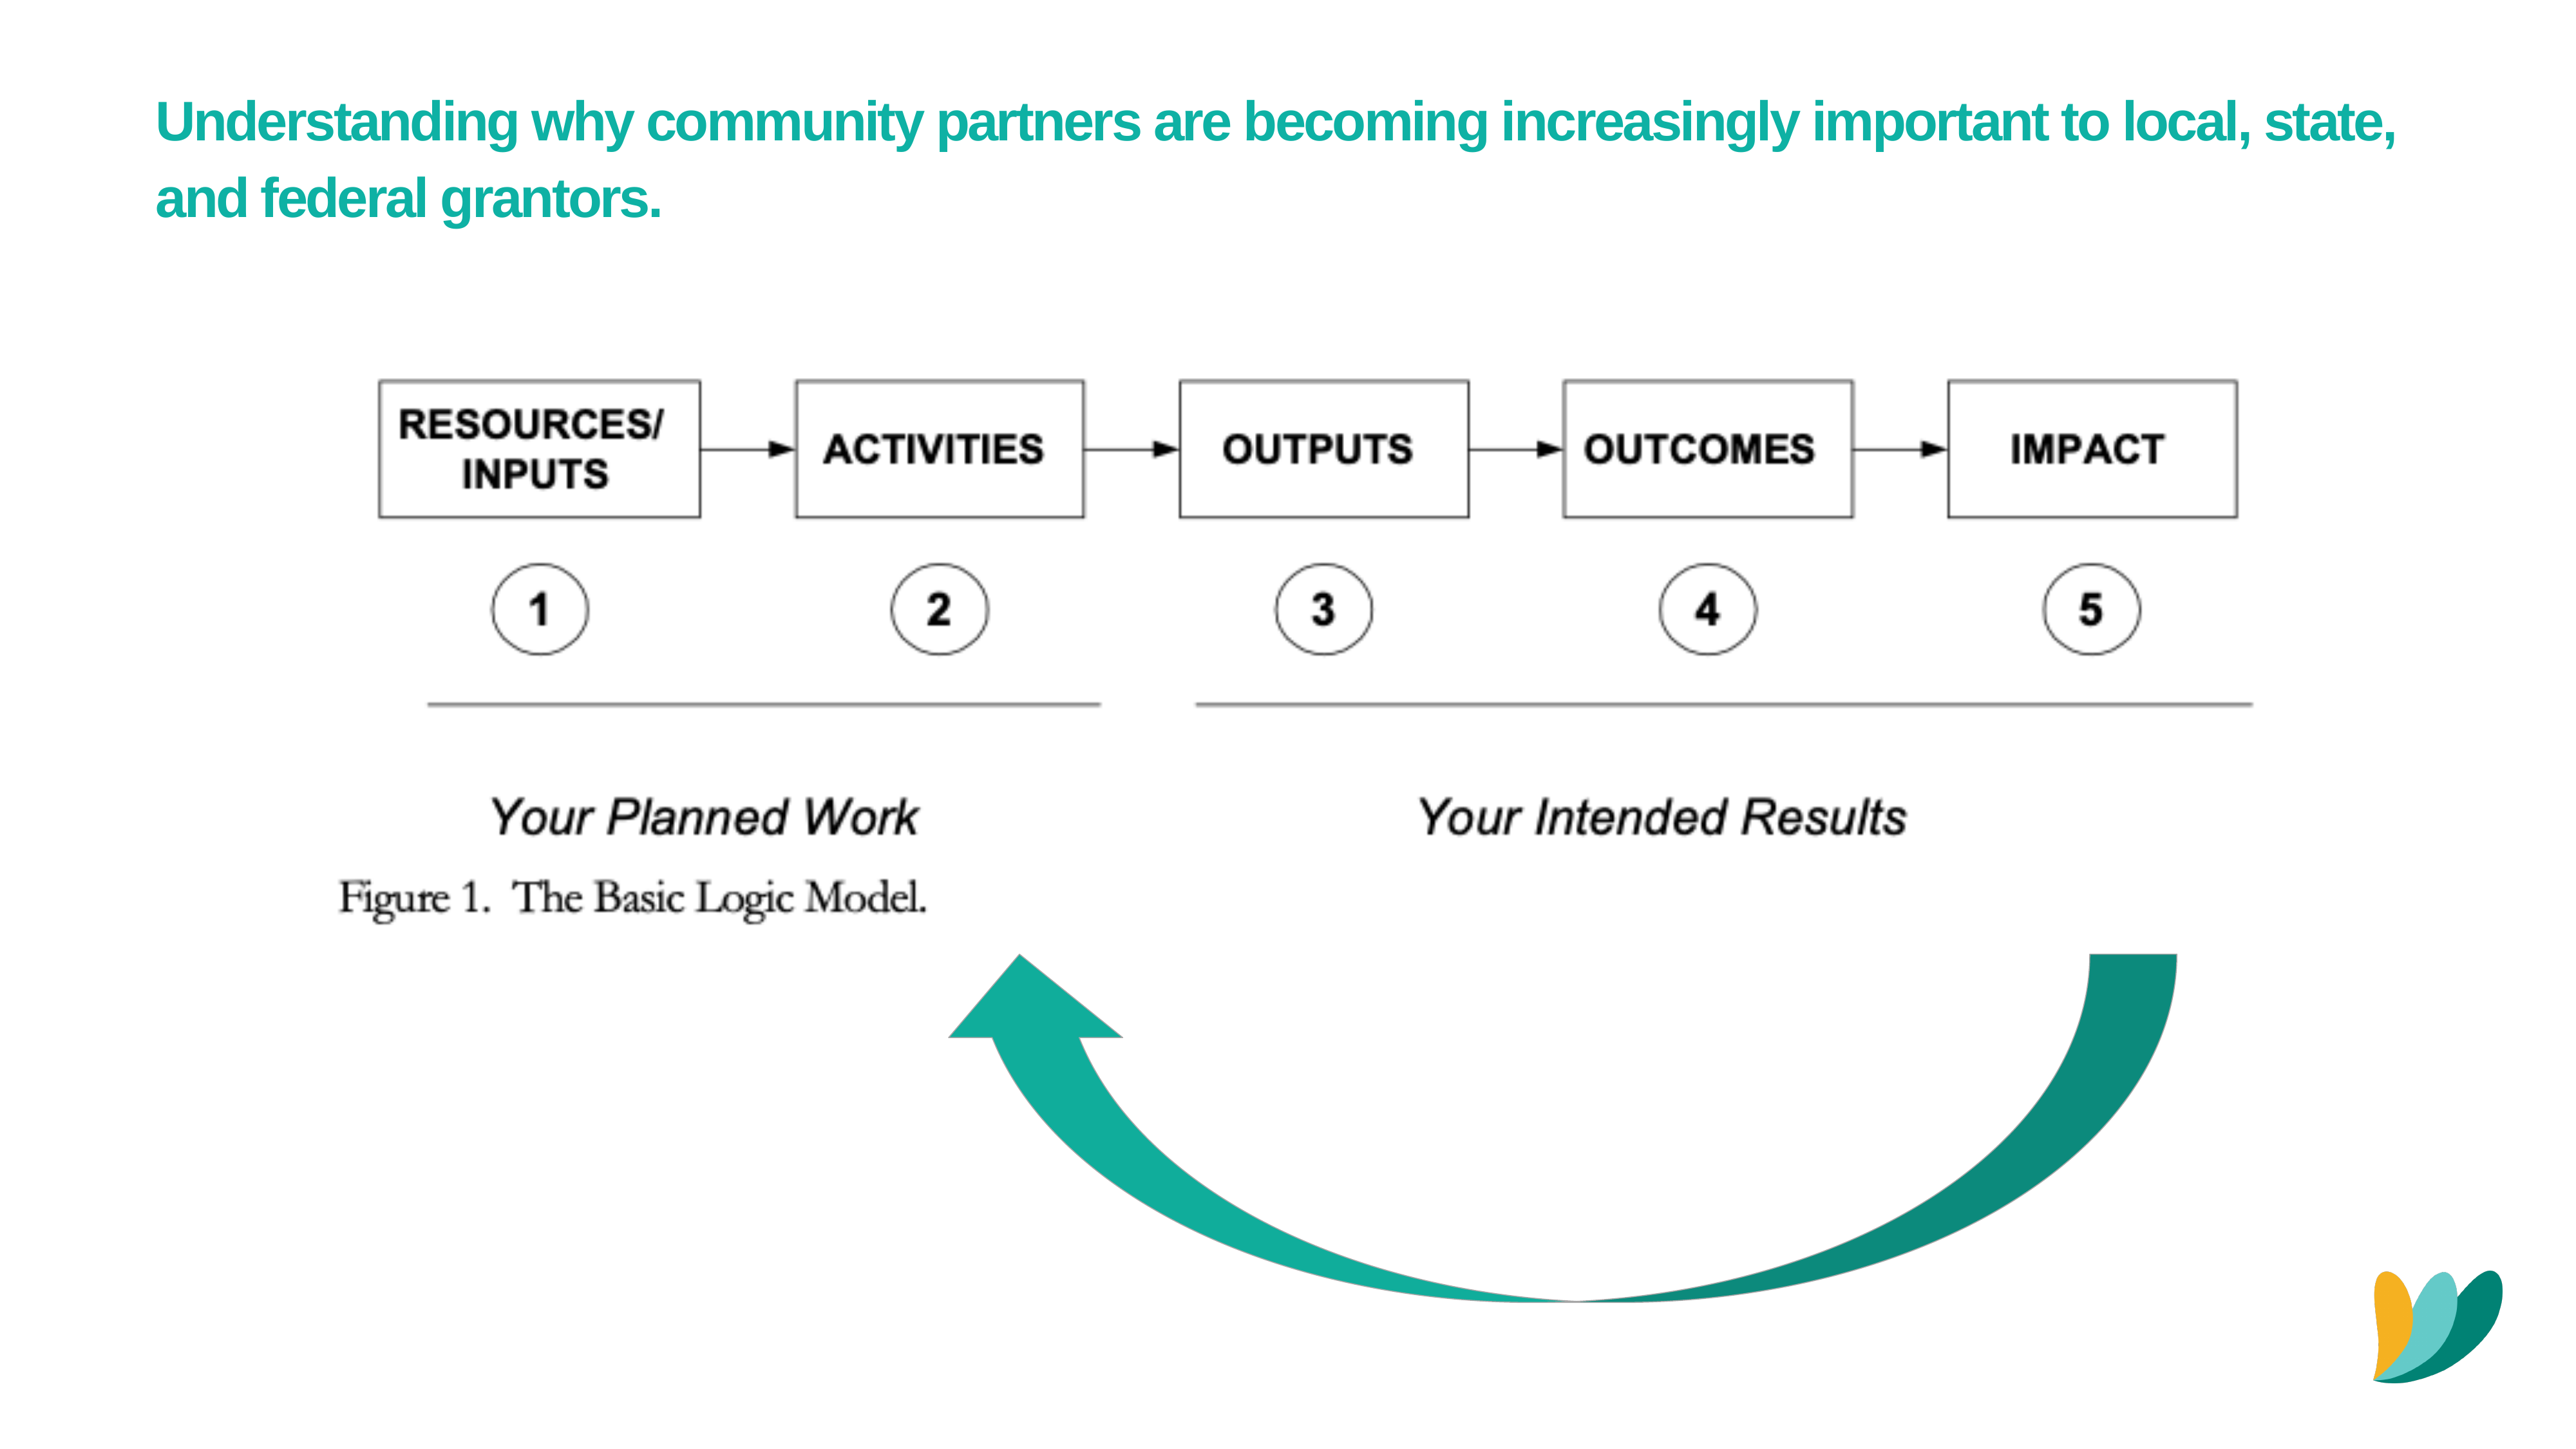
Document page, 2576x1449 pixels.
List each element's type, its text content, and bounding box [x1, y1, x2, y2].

picture [297, 360, 2279, 1027]
picture [2373, 1271, 2503, 1383]
title Understanding why community partners are becoming increasingly important to local, state, and federal grantors. [128, 64, 2448, 307]
text_box [949, 1027, 2165, 1303]
